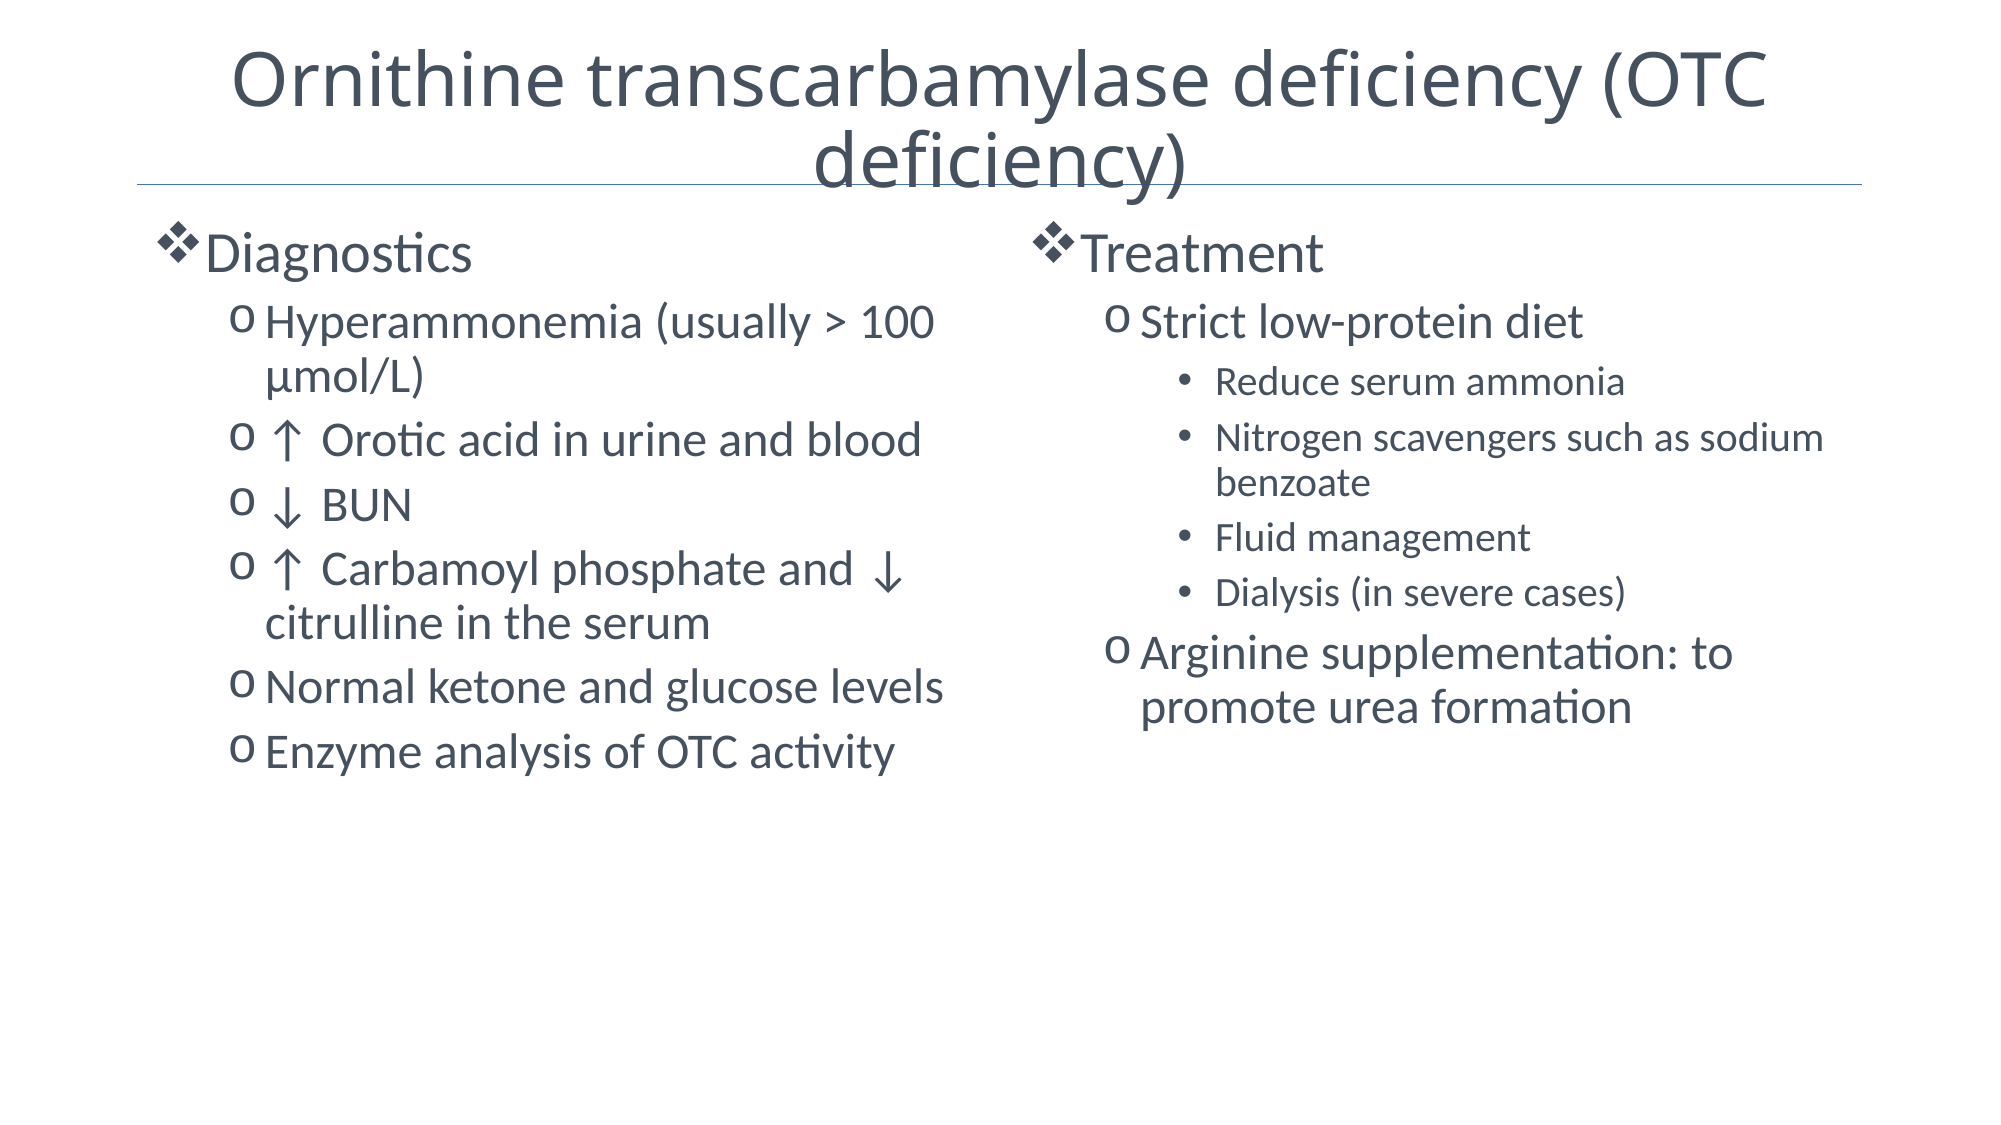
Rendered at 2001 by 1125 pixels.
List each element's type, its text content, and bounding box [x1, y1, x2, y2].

list Diagnostics Hyperammonemia (usually > 100 μmol/L) ↑ Orotic acid in urine and blood ↓ BUN ↑ Carbamoyl phosphate and ↓ citrulline in the serum Normal ketone and glucose levels Enzyme analysis of OTC activity [137, 214, 988, 1014]
list Treatment Strict low-protein diet Reduce serum ammonia Nitrogen scavengers such as sodium benzoate Fluid management Dialysis (in severe cases) Arginine supplementation: to promote urea formation [1012, 214, 1863, 1014]
title Ornithine transcarbamylase deficiency (OTC deficiency) [137, 59, 1863, 185]
